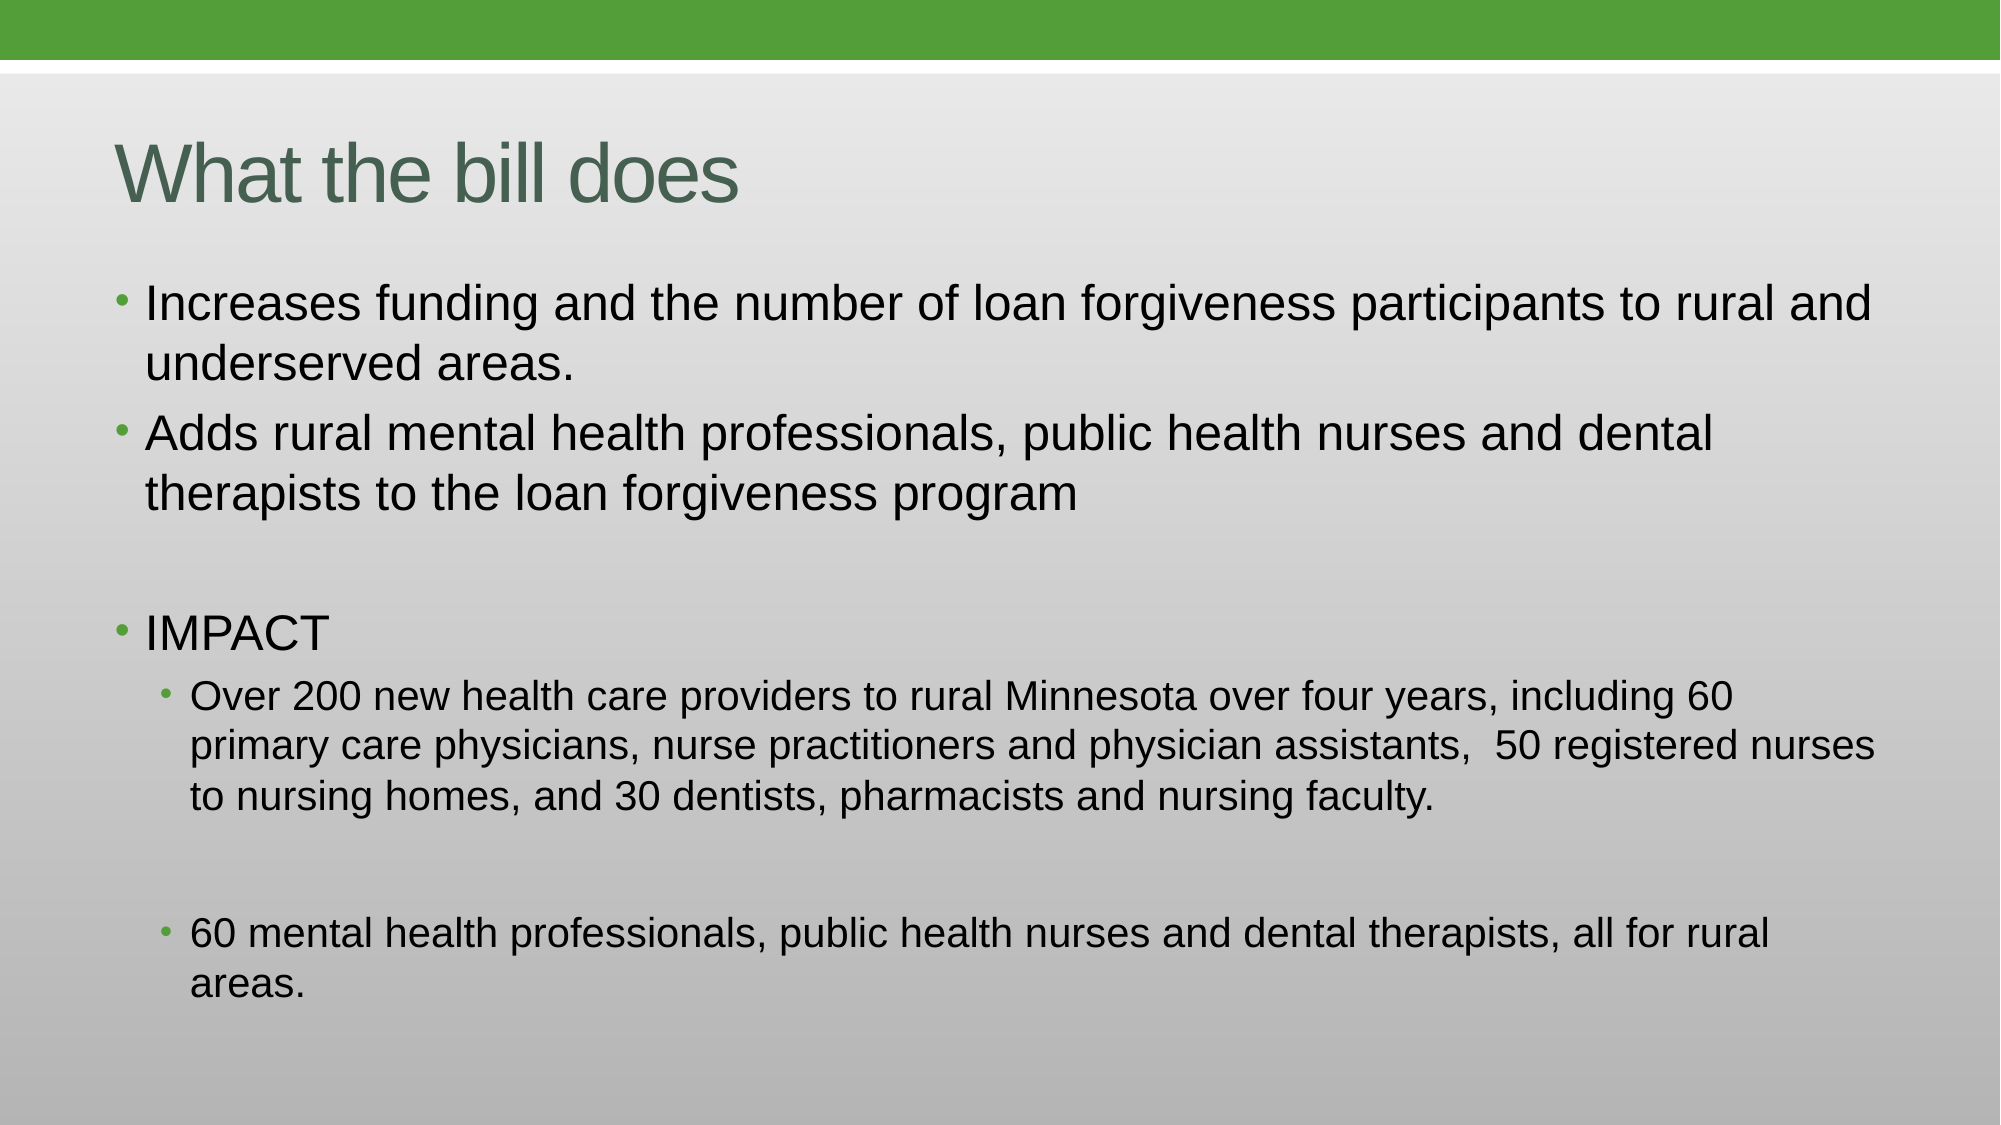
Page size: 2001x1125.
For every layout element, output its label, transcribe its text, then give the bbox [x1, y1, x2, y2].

title What the bill does [99, 87, 1900, 250]
list Increases funding and the number of loan forgiveness participants to rural and underserved areas. Adds rural mental health professionals, public health nurses and dental therapists to the loan forgiveness program IMPACT Over 200 new health care providers to rural Minnesota over four years, including 60 primary care physicians, nurse practitioners and physician assistants, 50 registered nurses to nursing homes, and 30 dentists, pharmacists and nursing faculty. 60 mental health professionals, public health nurses and dental therapists, all for rural areas. [99, 262, 1900, 1063]
